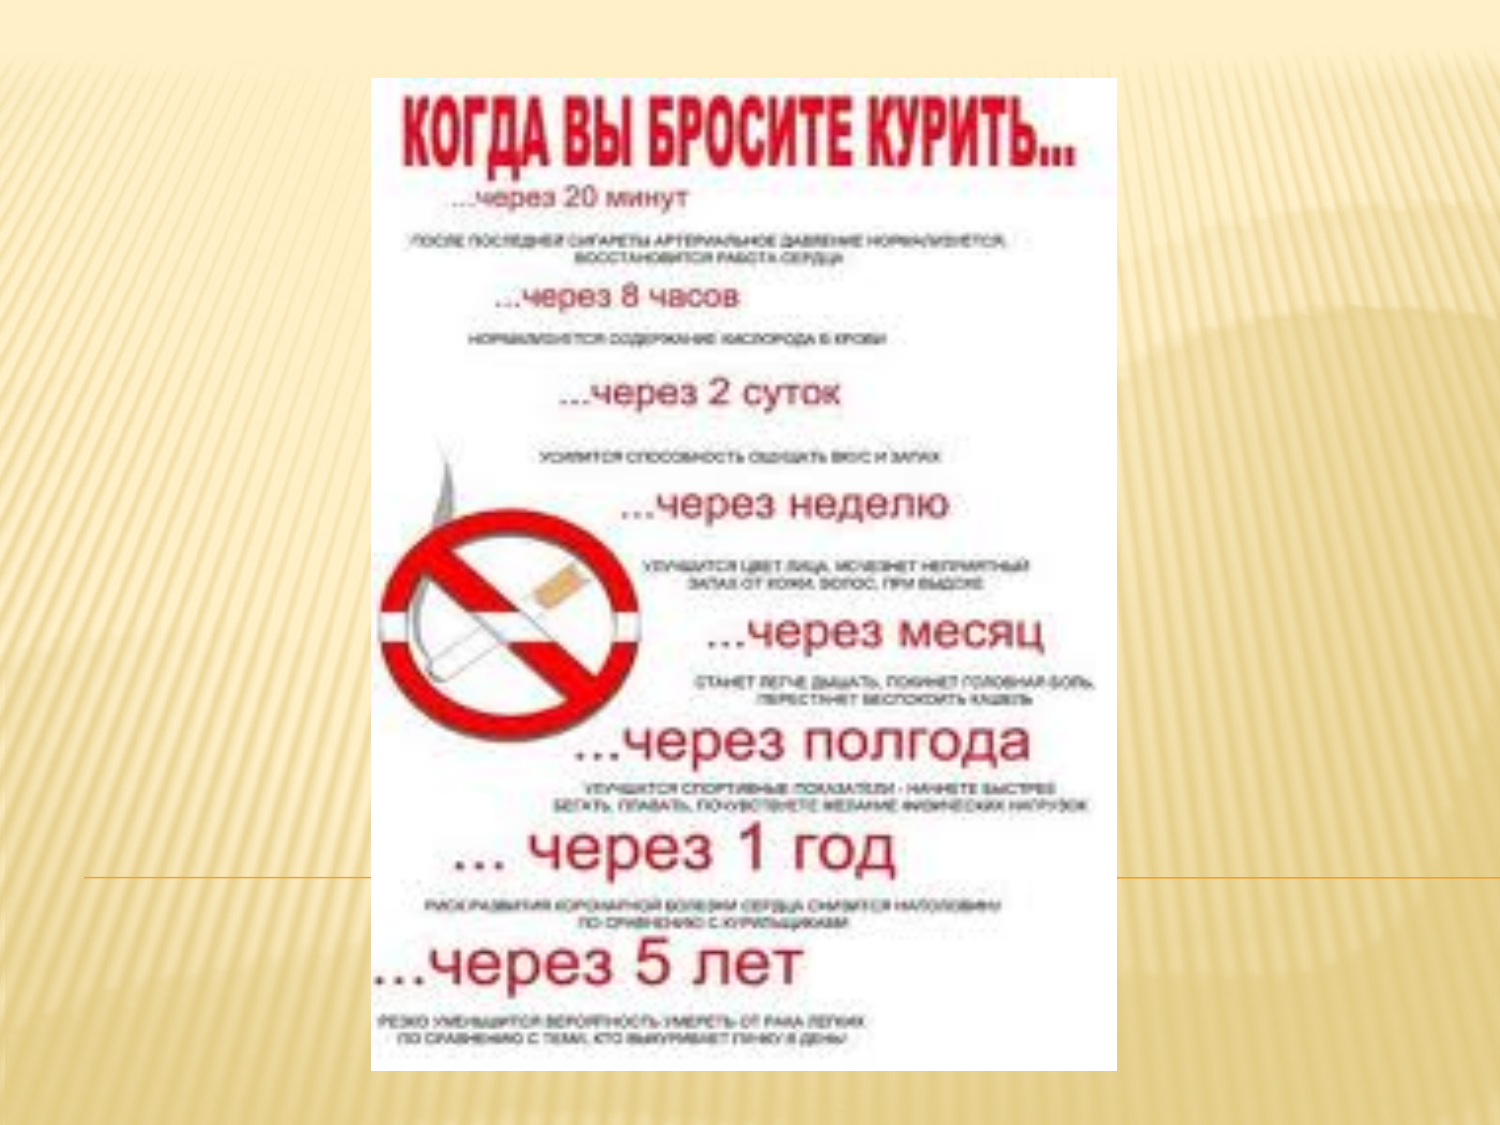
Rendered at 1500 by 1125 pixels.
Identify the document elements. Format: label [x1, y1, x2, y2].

picture [371, 77, 1117, 1071]
